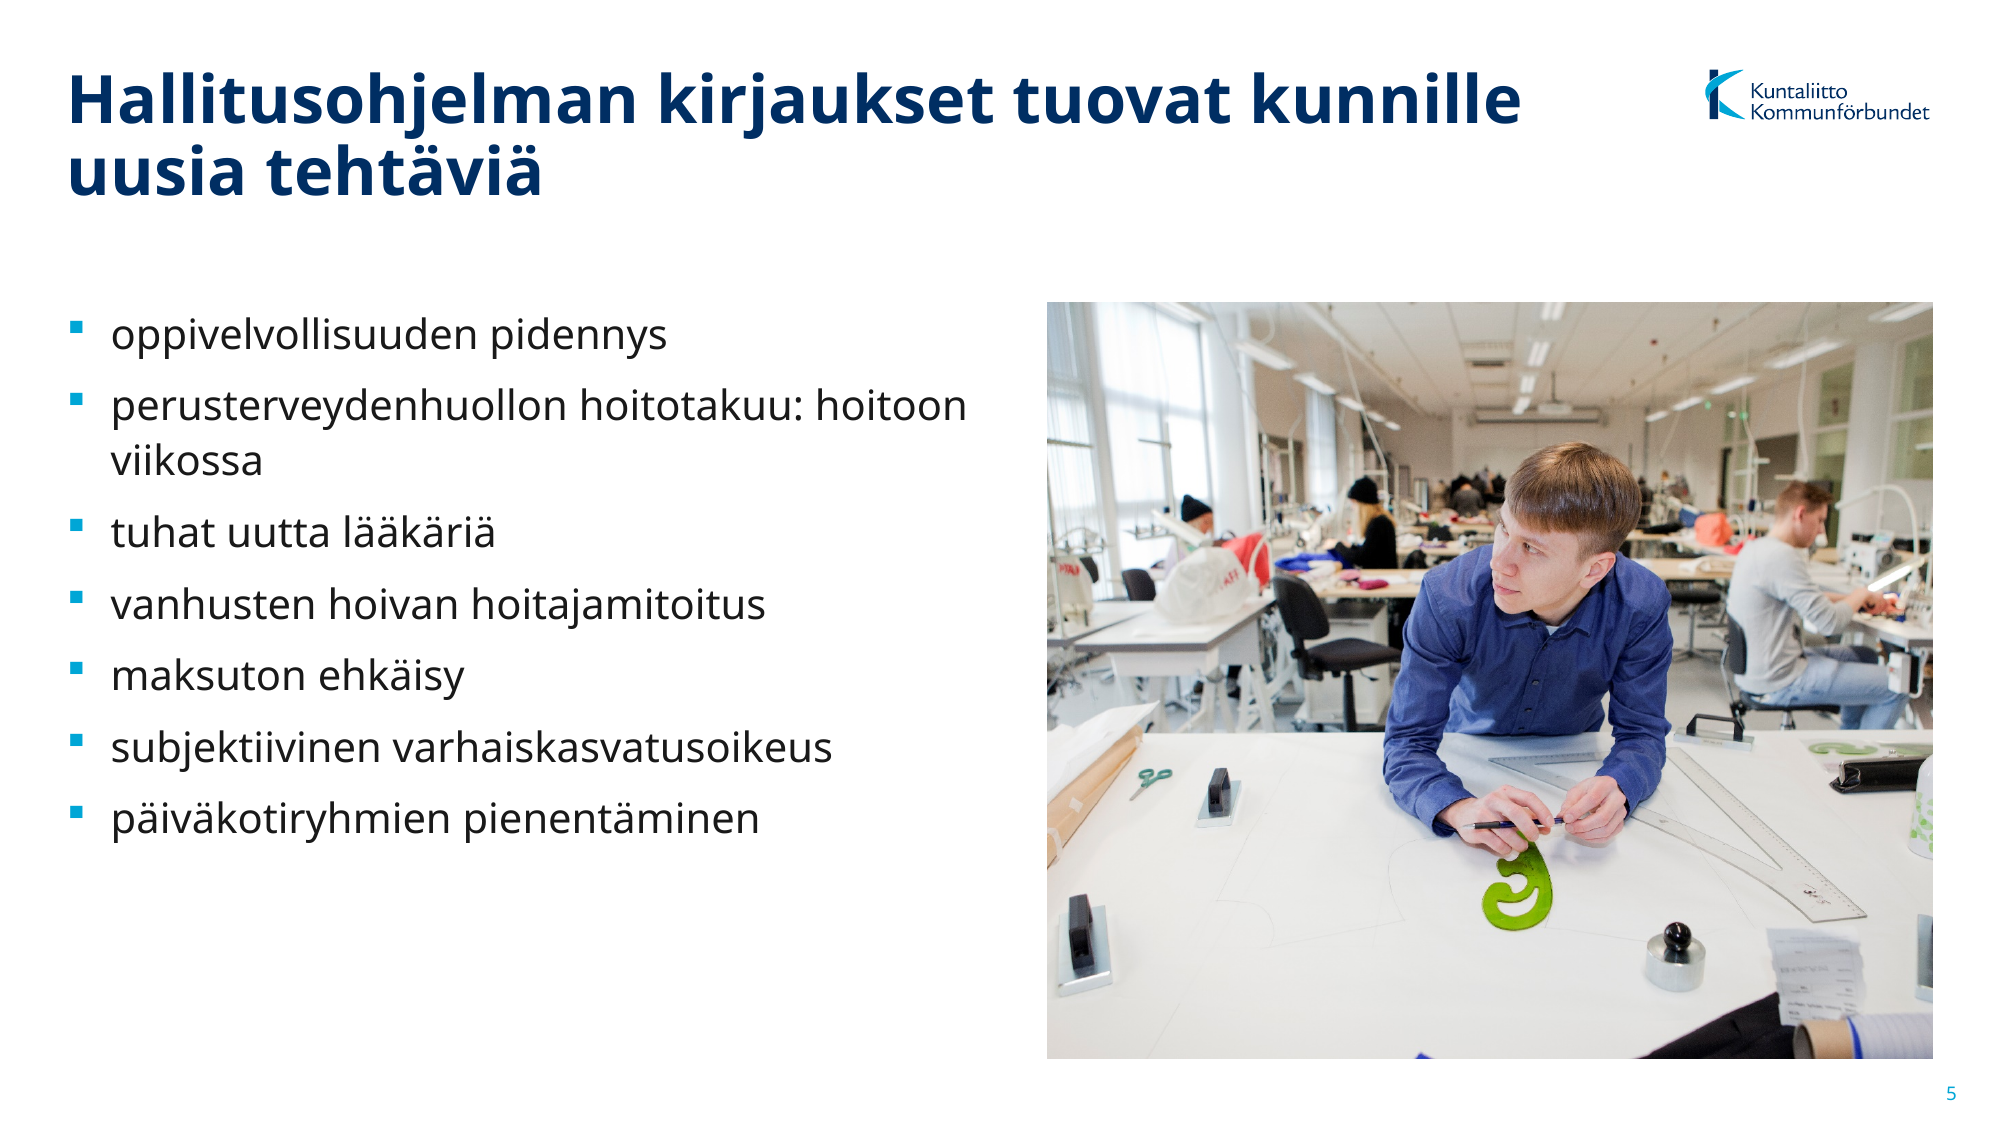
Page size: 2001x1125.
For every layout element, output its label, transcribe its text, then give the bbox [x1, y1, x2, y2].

picture [1047, 302, 1933, 1059]
slide_number 5 [1696, 1082, 1957, 1106]
list oppivelvollisuuden pidennys perusterveydenhuollon hoitotakuu: hoitoon viikossa tuhat uutta lääkäriä vanhusten hoivan hoitajamitoitus maksuton ehkäisy subjektiivinen varhaiskasvatusoikeus päiväkotiryhmien pienentäminen [66, 302, 1000, 1012]
title Hallitusohjelman kirjaukset tuovat kunnille uusia tehtäviä [66, 66, 1579, 256]
